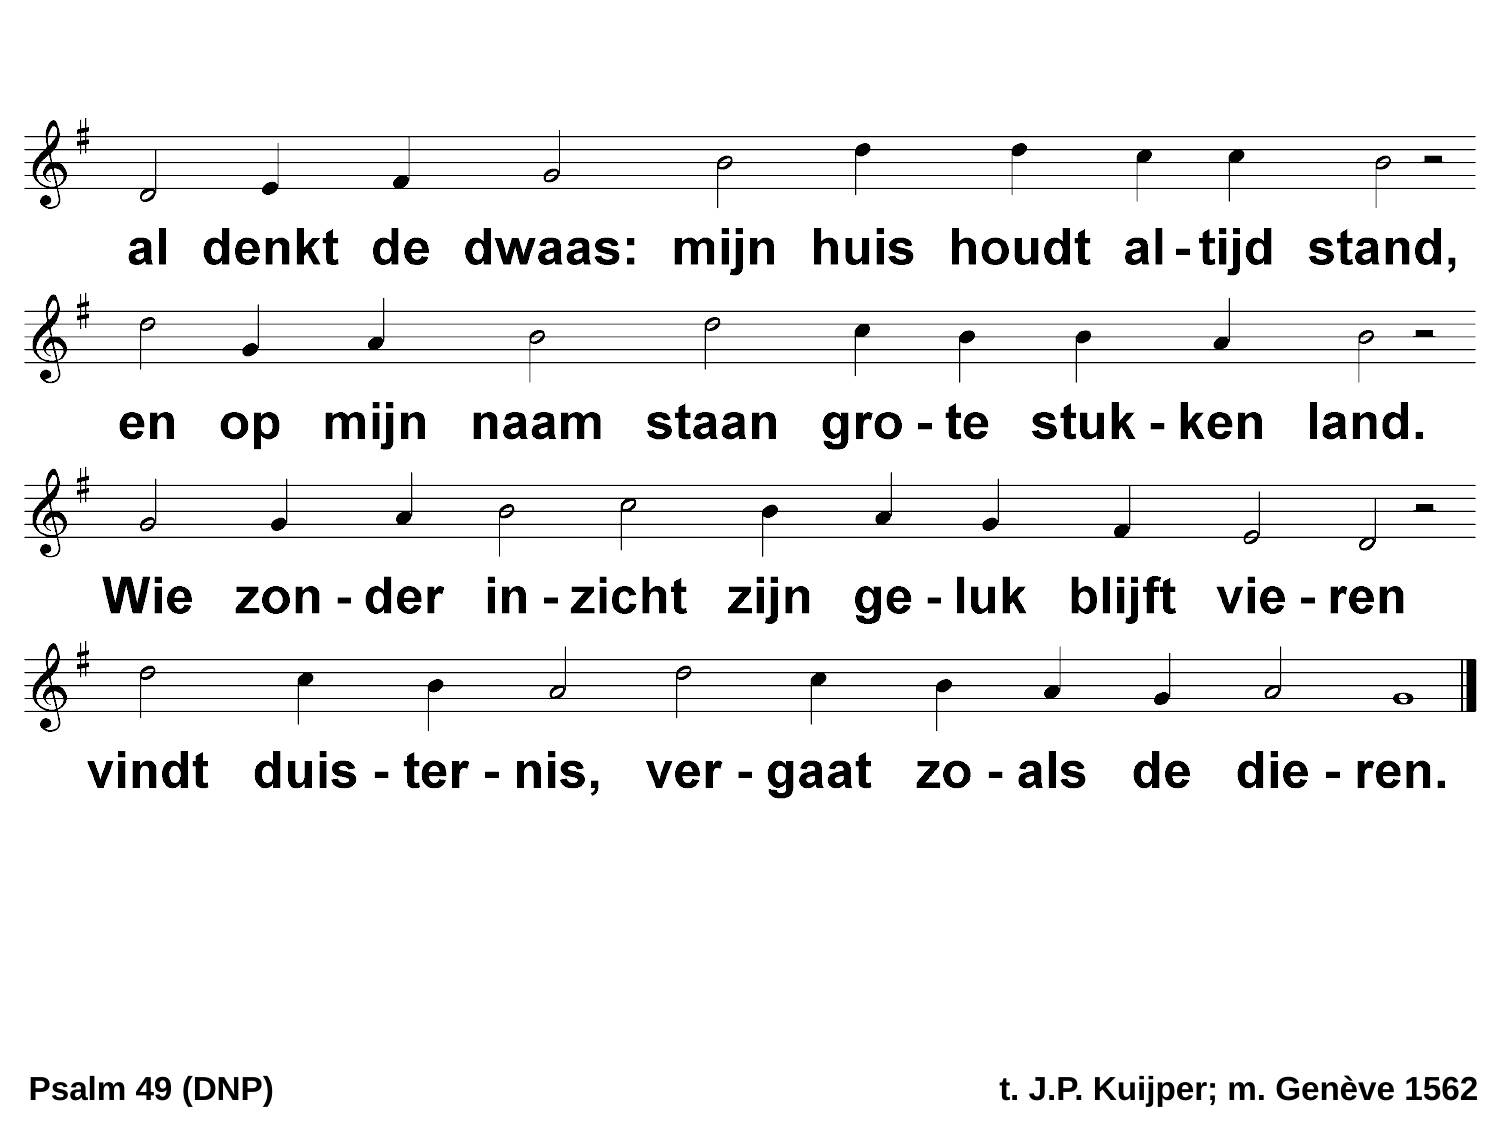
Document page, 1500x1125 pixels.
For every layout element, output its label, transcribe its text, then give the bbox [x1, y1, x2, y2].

picture [10, 103, 1490, 813]
text_box Psalm 49 (DNP) t. J.P. Kuijper; m. Genève 1562 [13, 1059, 1495, 1115]
